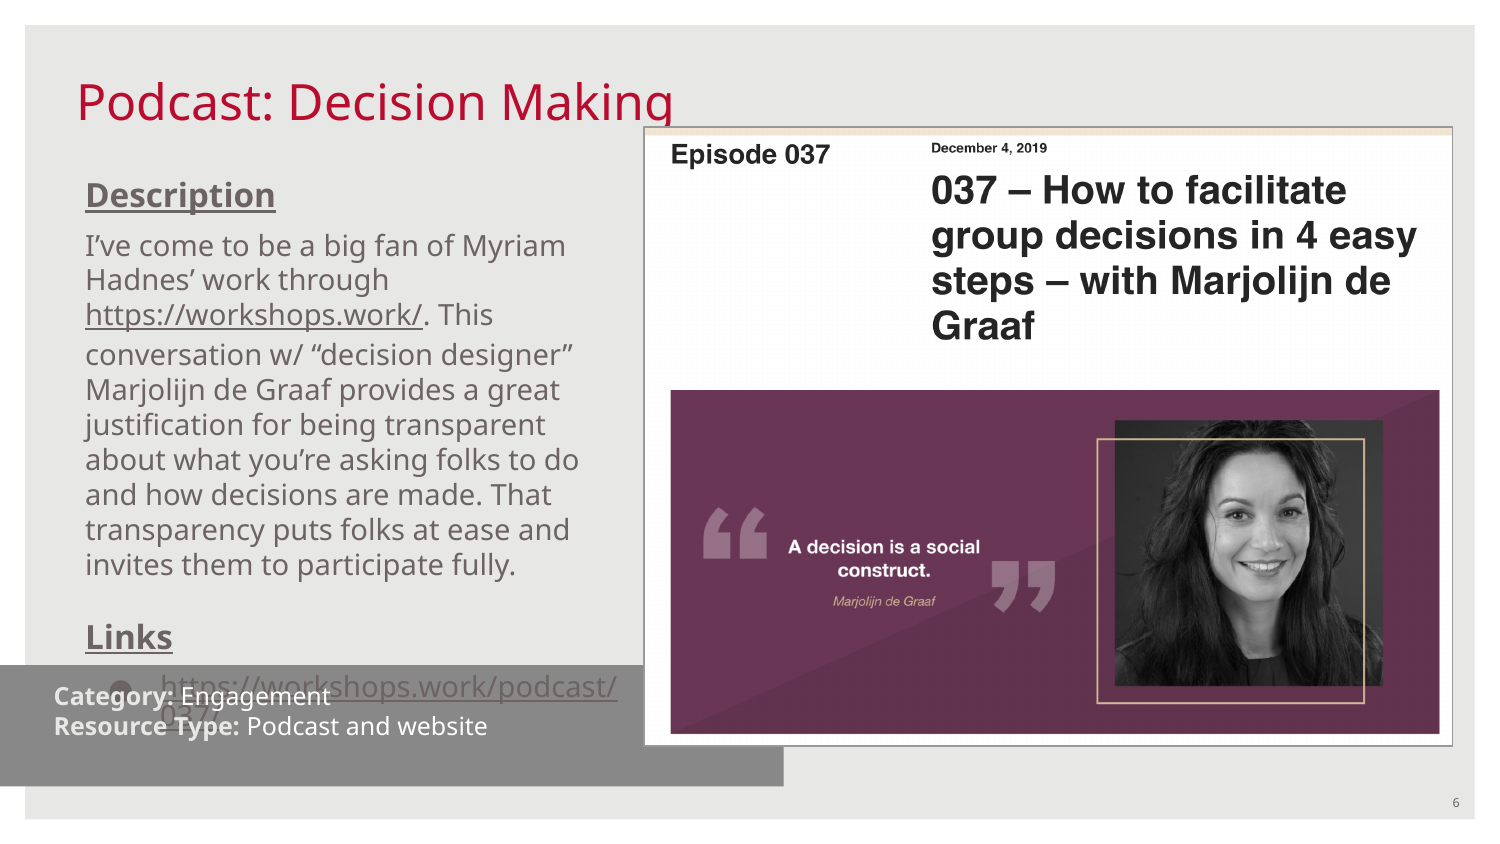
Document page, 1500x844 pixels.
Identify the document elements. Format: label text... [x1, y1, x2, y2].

text_box [0, 665, 784, 787]
text_box Category: Engagement Resource Type: Podcast and website [38, 665, 557, 755]
title Podcast: Decision Making [61, 65, 775, 198]
slide_number 6 [1125, 788, 1475, 819]
list Description I’ve come to be a big fan of Myriam Hadnes’ work through https://workshops.work/. This conversation w/ “decision designer” Marjolijn de Graaf provides a great justification for being transparent about what you’re asking folks to do and how decisions are made. That transparency puts folks at ease and invites them to participate fully. Links https://workshops.work/podcast/037/ [70, 166, 636, 648]
picture [644, 127, 1453, 746]
